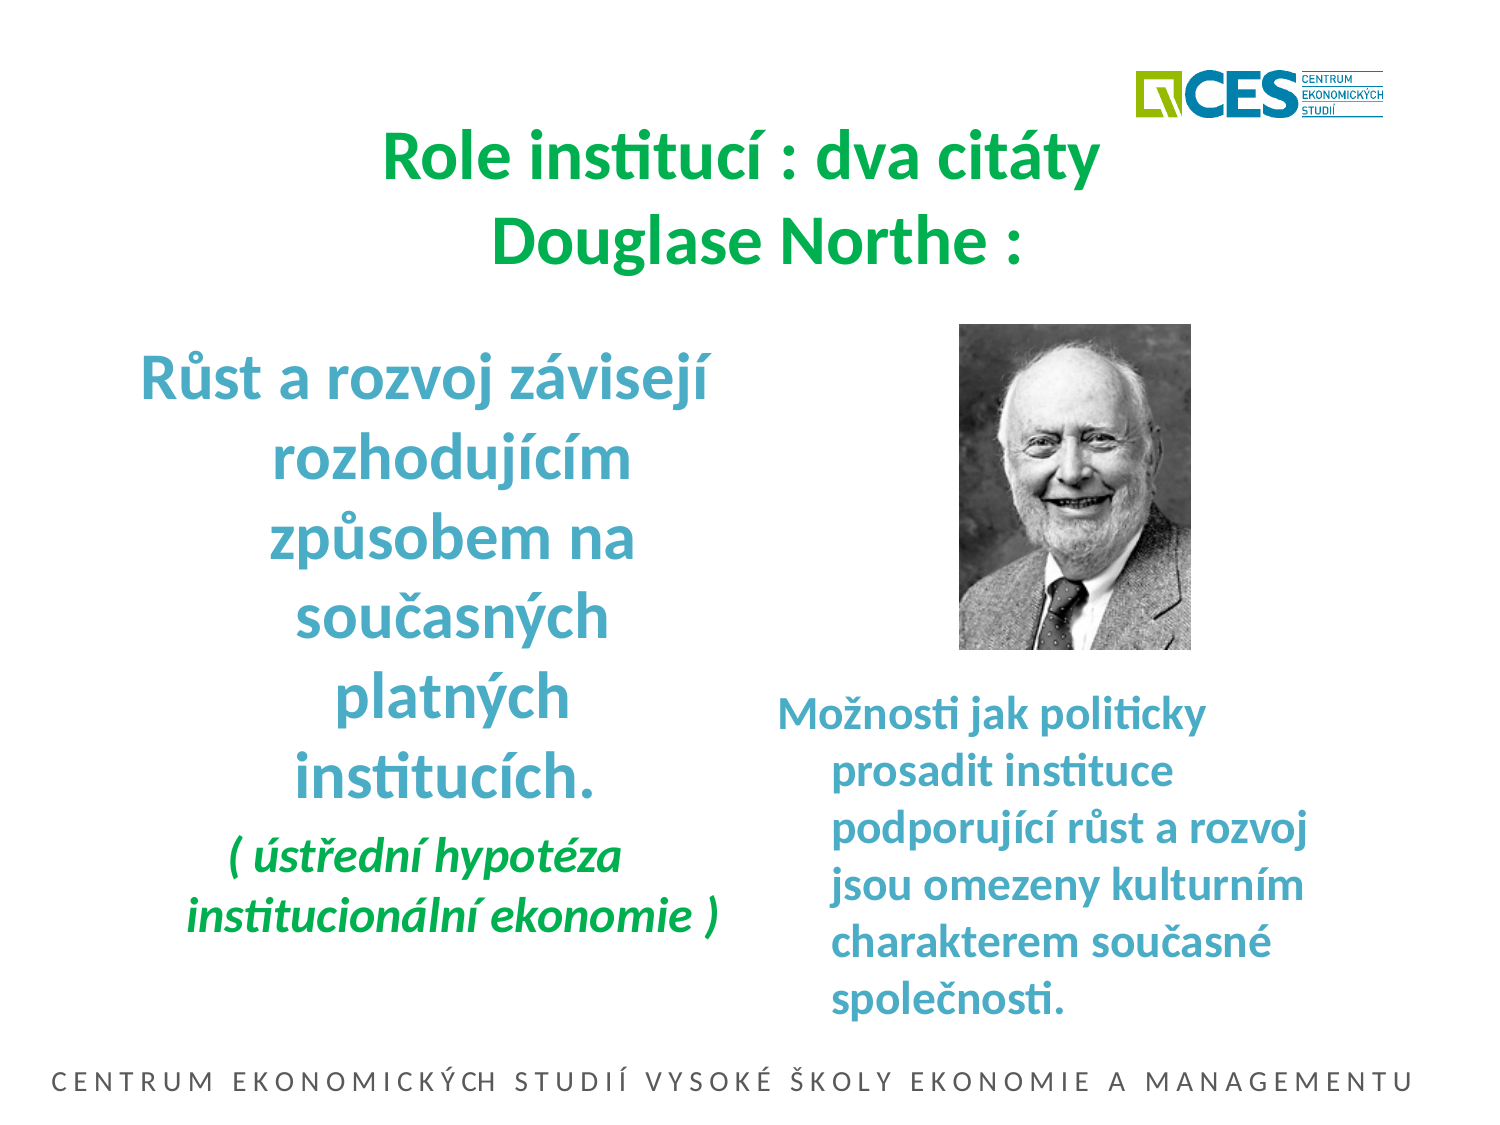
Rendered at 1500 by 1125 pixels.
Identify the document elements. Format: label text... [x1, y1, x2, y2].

title Role institucí : dva citáty Douglase Northe : [112, 99, 1388, 288]
picture [1275, 70, 1383, 118]
list Růst a rozvoj závisejí rozhodujícím způsobem na současných platných institucích. ( ústřední hypotéza institucionální ekonomie ) [112, 324, 738, 1000]
picture [1196, 70, 1226, 118]
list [958, 324, 1192, 651]
picture [1239, 70, 1285, 118]
picture [1136, 70, 1202, 118]
list Možnosti jak politicky prosadit instituce podporující růst a rozvoj jsou omezeny kulturním charakterem současné společnosti. [762, 675, 1388, 1035]
text_box C E N T R U M E K O N O M I C K Ý CH S T U D I Í V Y S O K É Š K O L Y E K O N O M I E A M A N A G E M E N T U [0, 1055, 1500, 1105]
